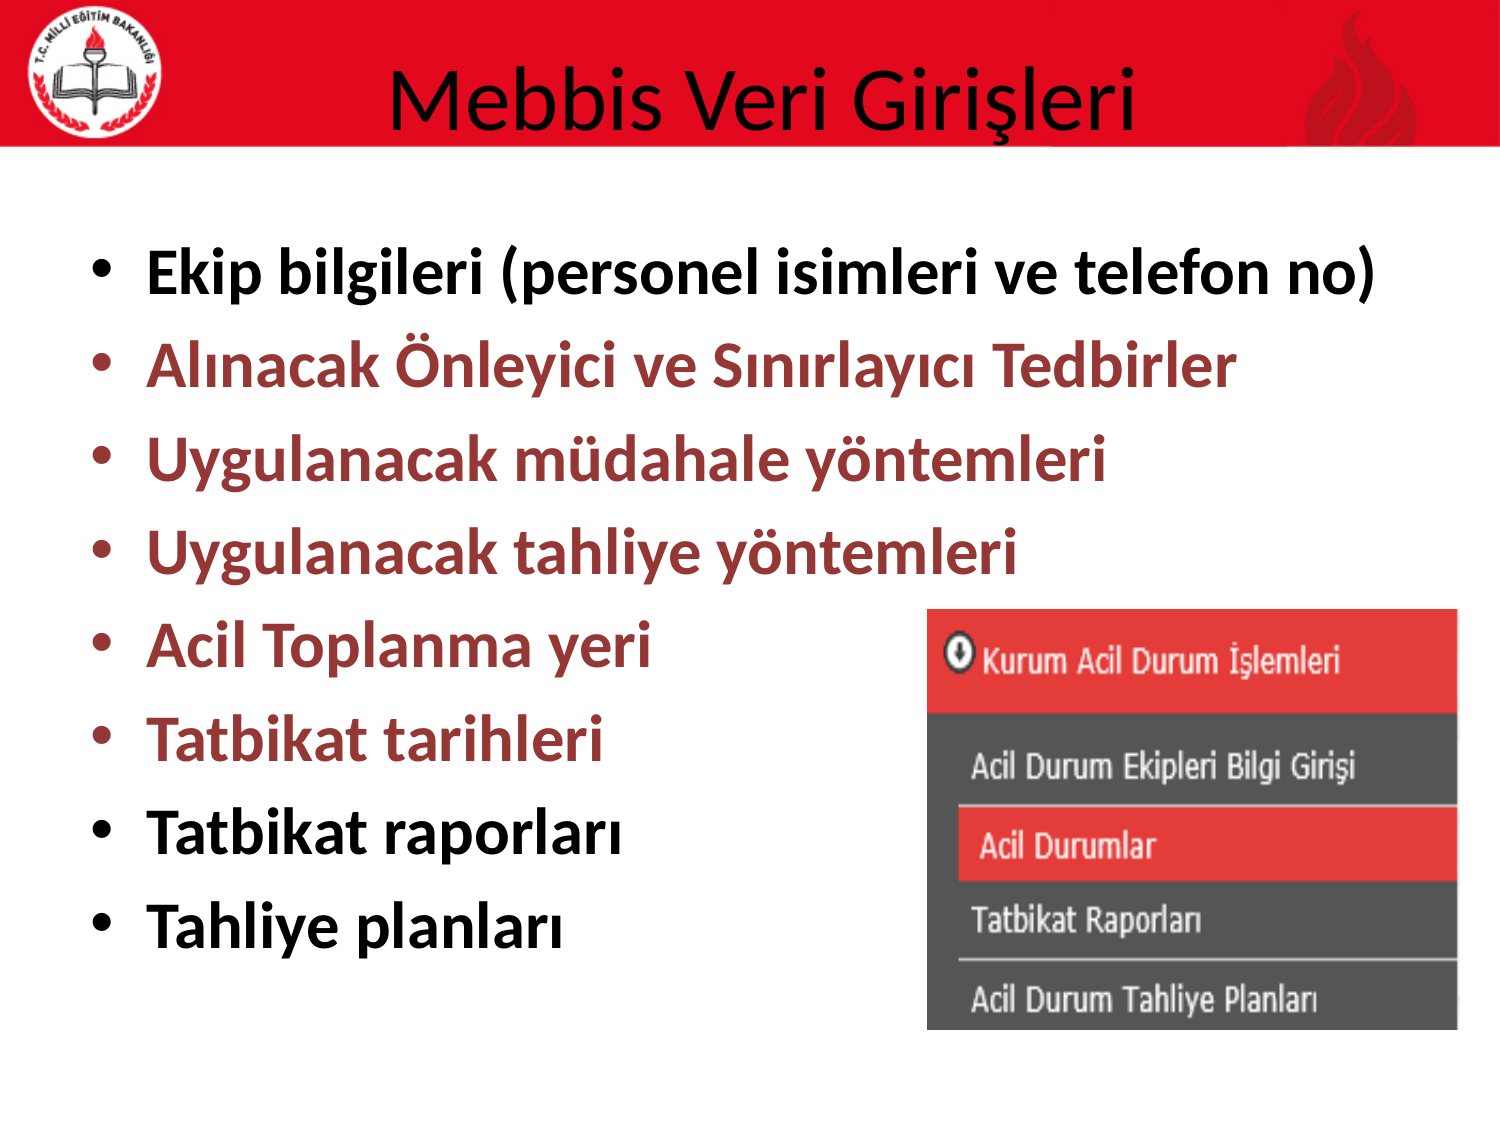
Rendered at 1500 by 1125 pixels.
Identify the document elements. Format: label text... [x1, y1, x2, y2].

picture [0, 0, 1500, 1125]
list Ekip bilgileri (personel isimleri ve telefon no) Alınacak Önleyici ve Sınırlayıcı Tedbirler Uygulanacak müdahale yöntemleri Uygulanacak tahliye yöntemleri Acil Toplanma yeri Tatbikat tarihleri Tatbikat raporları Tahliye planları [75, 219, 1425, 1071]
title Mebbis Veri Girişleri [88, 0, 1439, 188]
